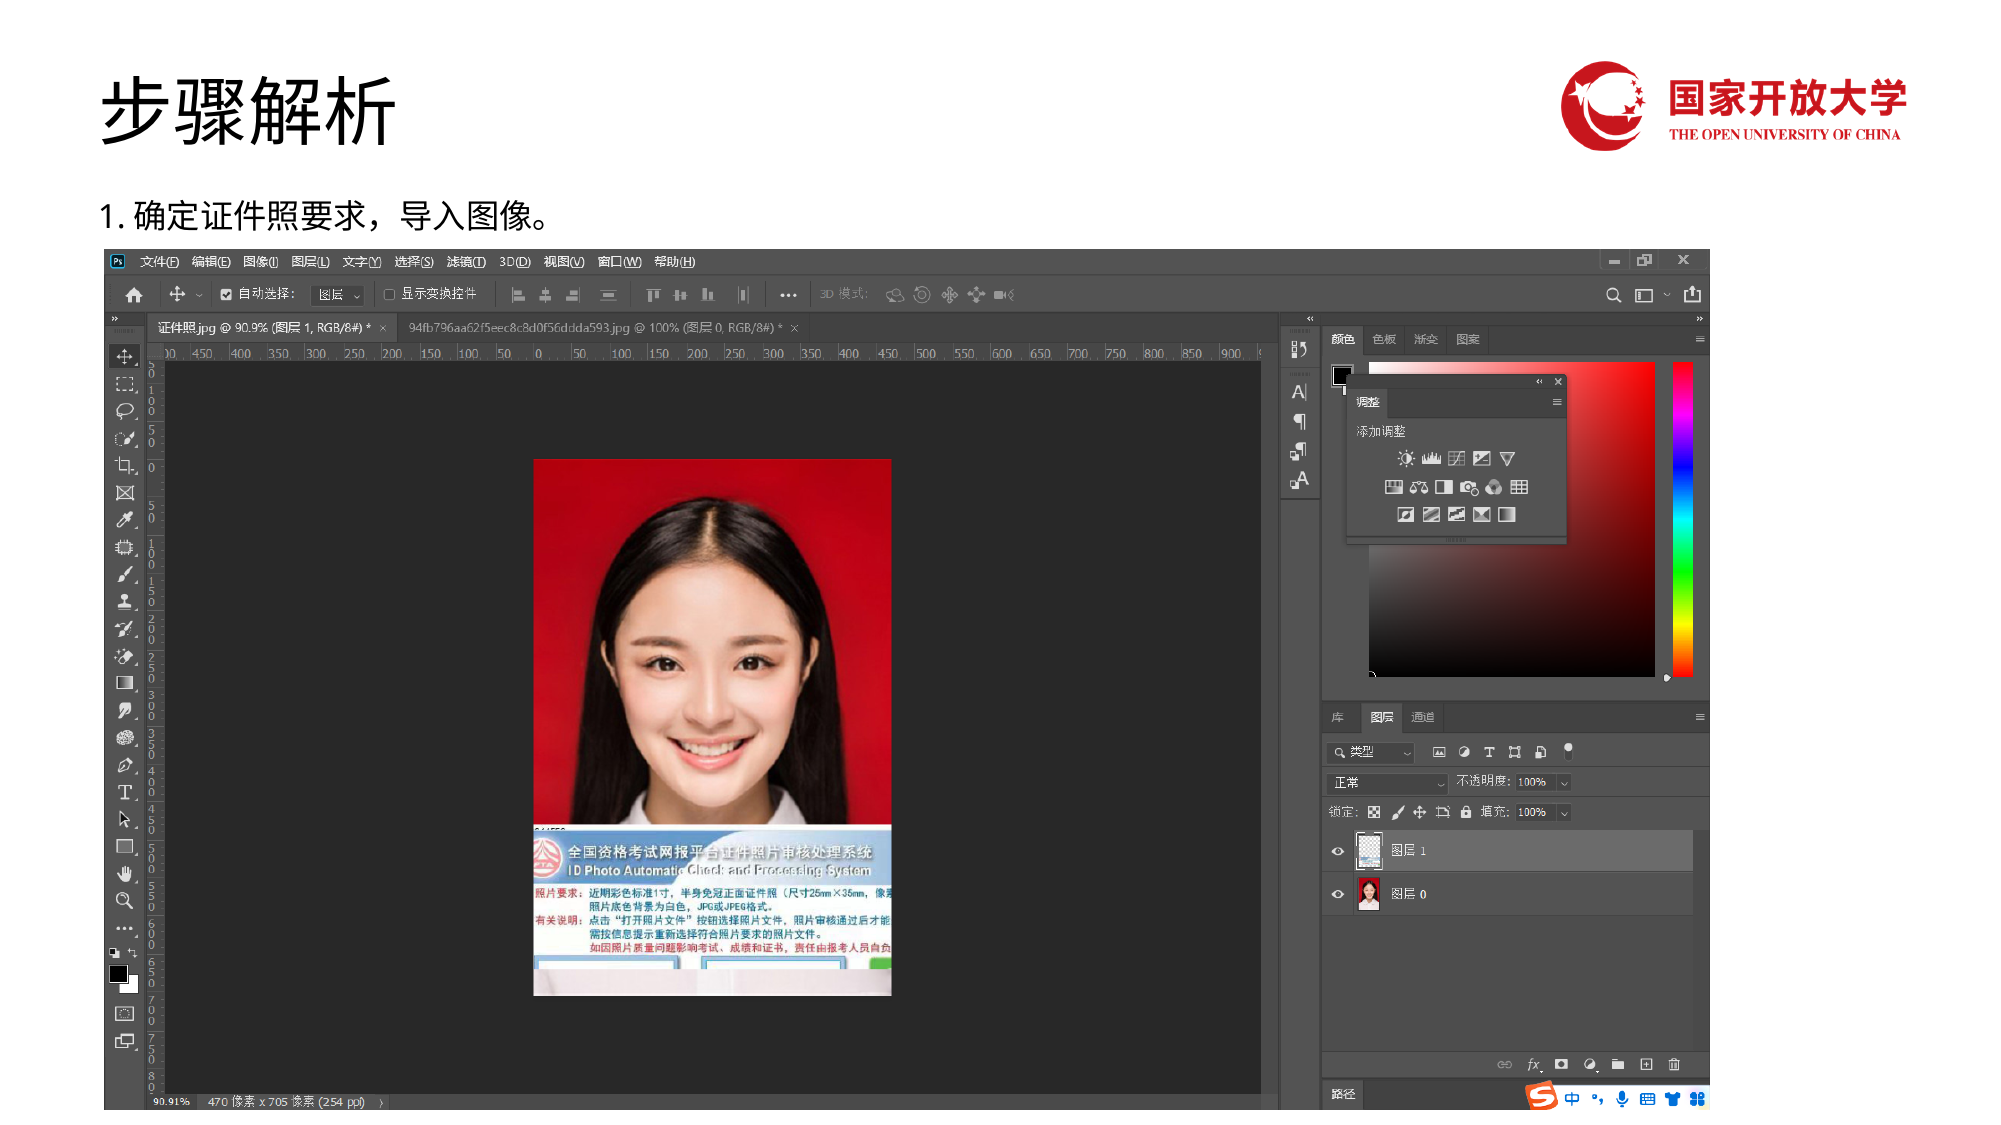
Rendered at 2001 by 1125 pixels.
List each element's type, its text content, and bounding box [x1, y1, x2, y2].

picture [1562, 61, 1910, 151]
picture [104, 249, 1710, 1110]
text_box 1.确定证件照要求，导入图像。 [83, 168, 1924, 243]
title 步骤解析 [83, 61, 1562, 168]
